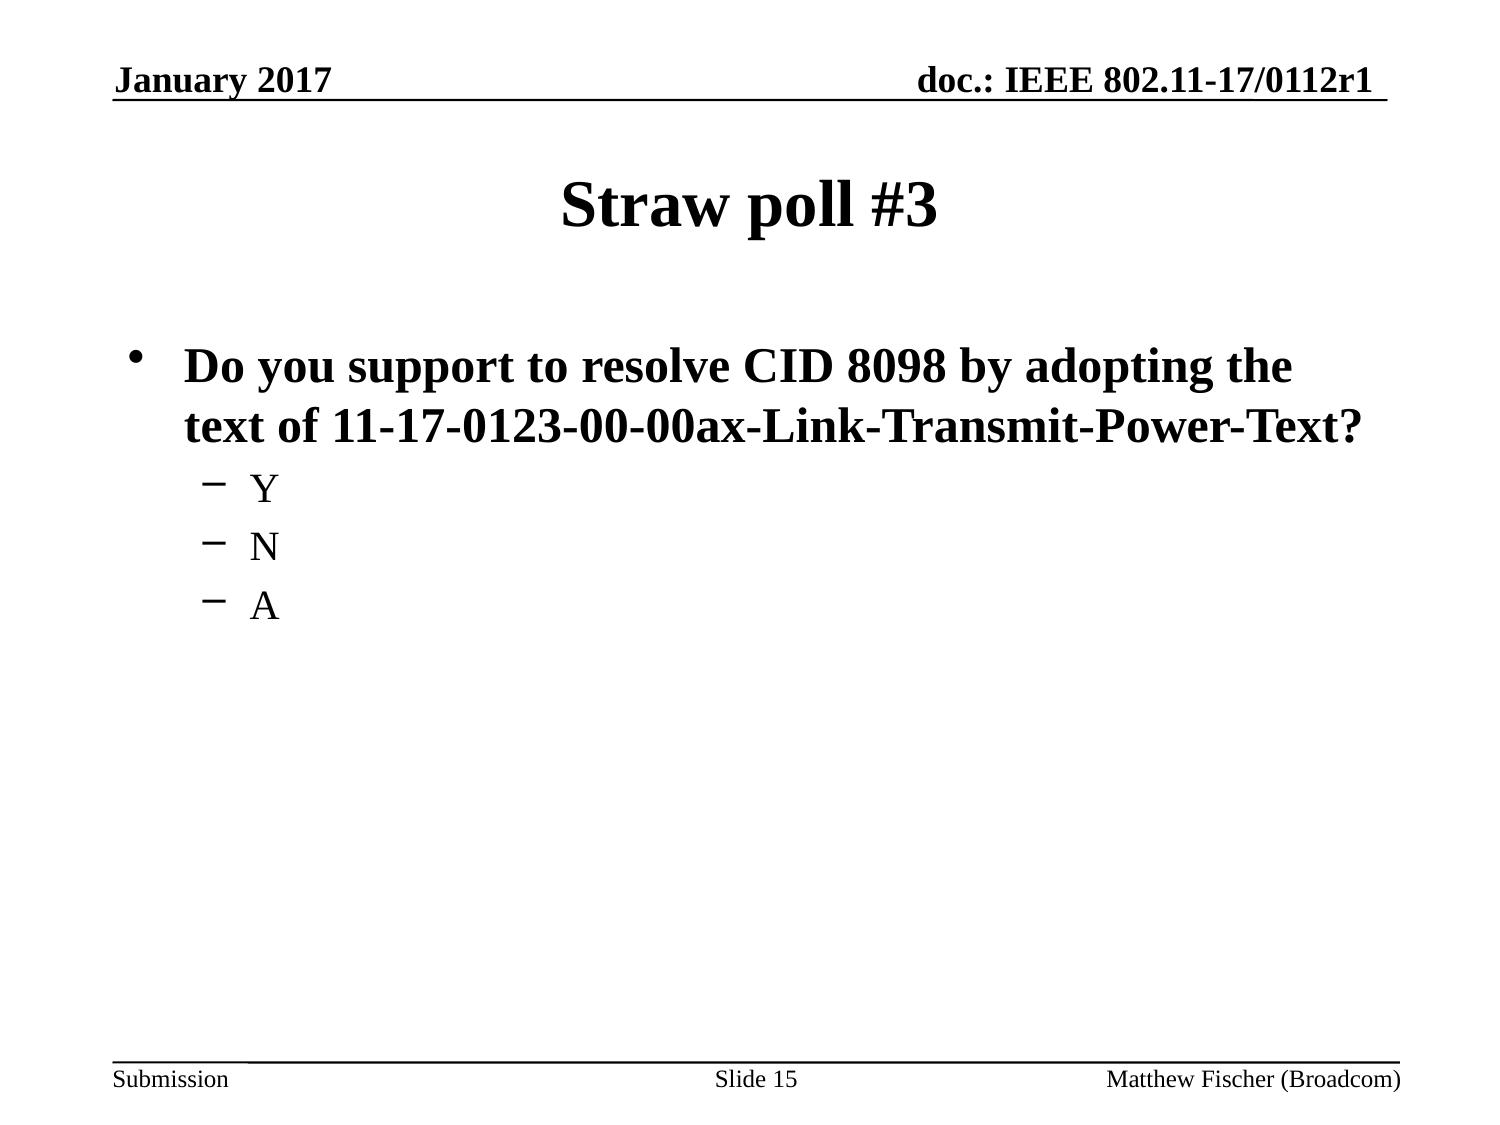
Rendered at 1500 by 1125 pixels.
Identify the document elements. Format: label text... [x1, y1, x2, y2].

title Straw poll #3 [112, 112, 1388, 288]
list Do you support to resolve CID 8098 by adopting the text of 11-17-0123-00-00ax-Link-Transmit-Power-Text? Y N A [112, 324, 1388, 1001]
slide_number Slide 15 [712, 1061, 800, 1093]
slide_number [114, 54, 335, 101]
footer Matthew Fischer (Broadcom) [1102, 1061, 1402, 1093]
